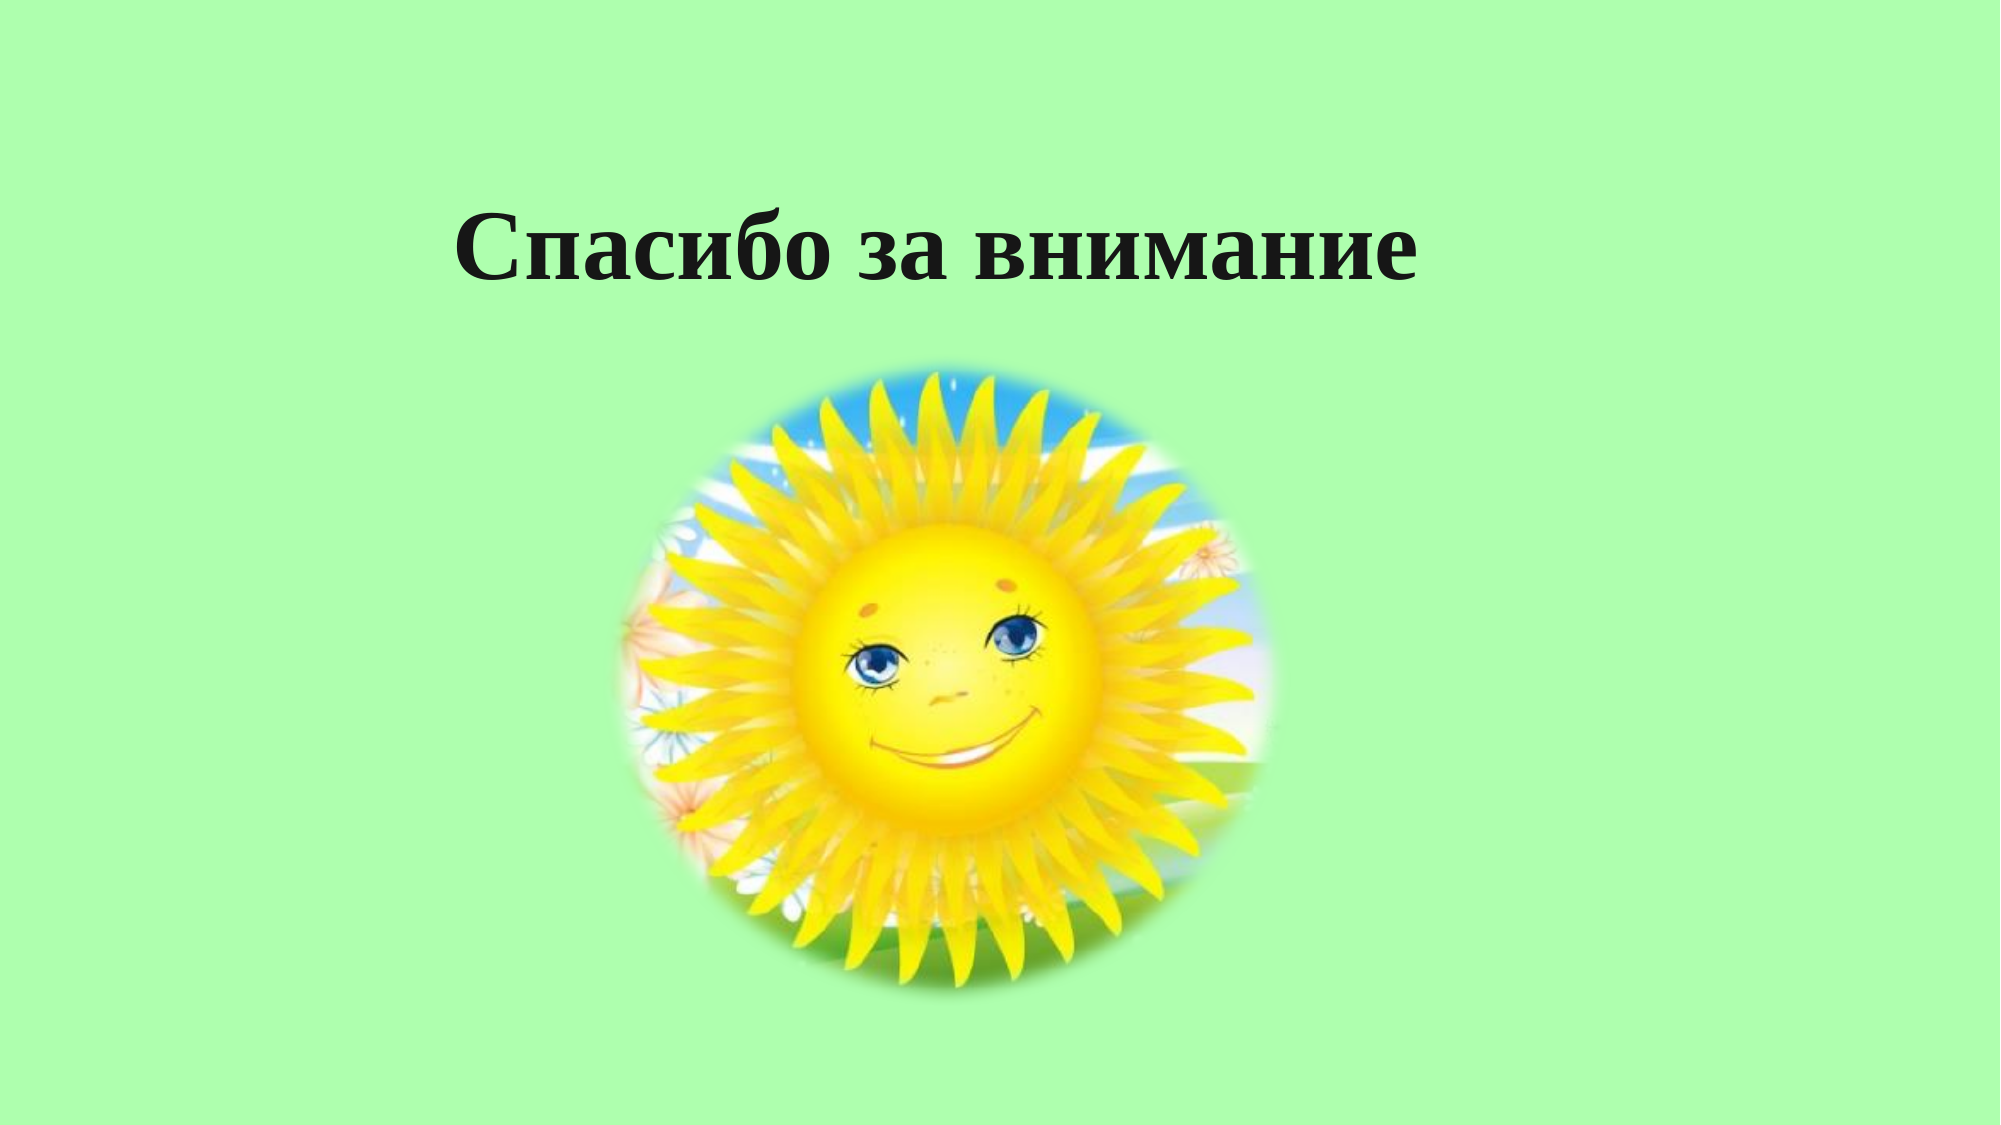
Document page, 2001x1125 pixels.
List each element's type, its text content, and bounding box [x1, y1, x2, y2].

picture [602, 353, 1290, 1006]
text_box Спасибо за внимание [438, 172, 1435, 308]
